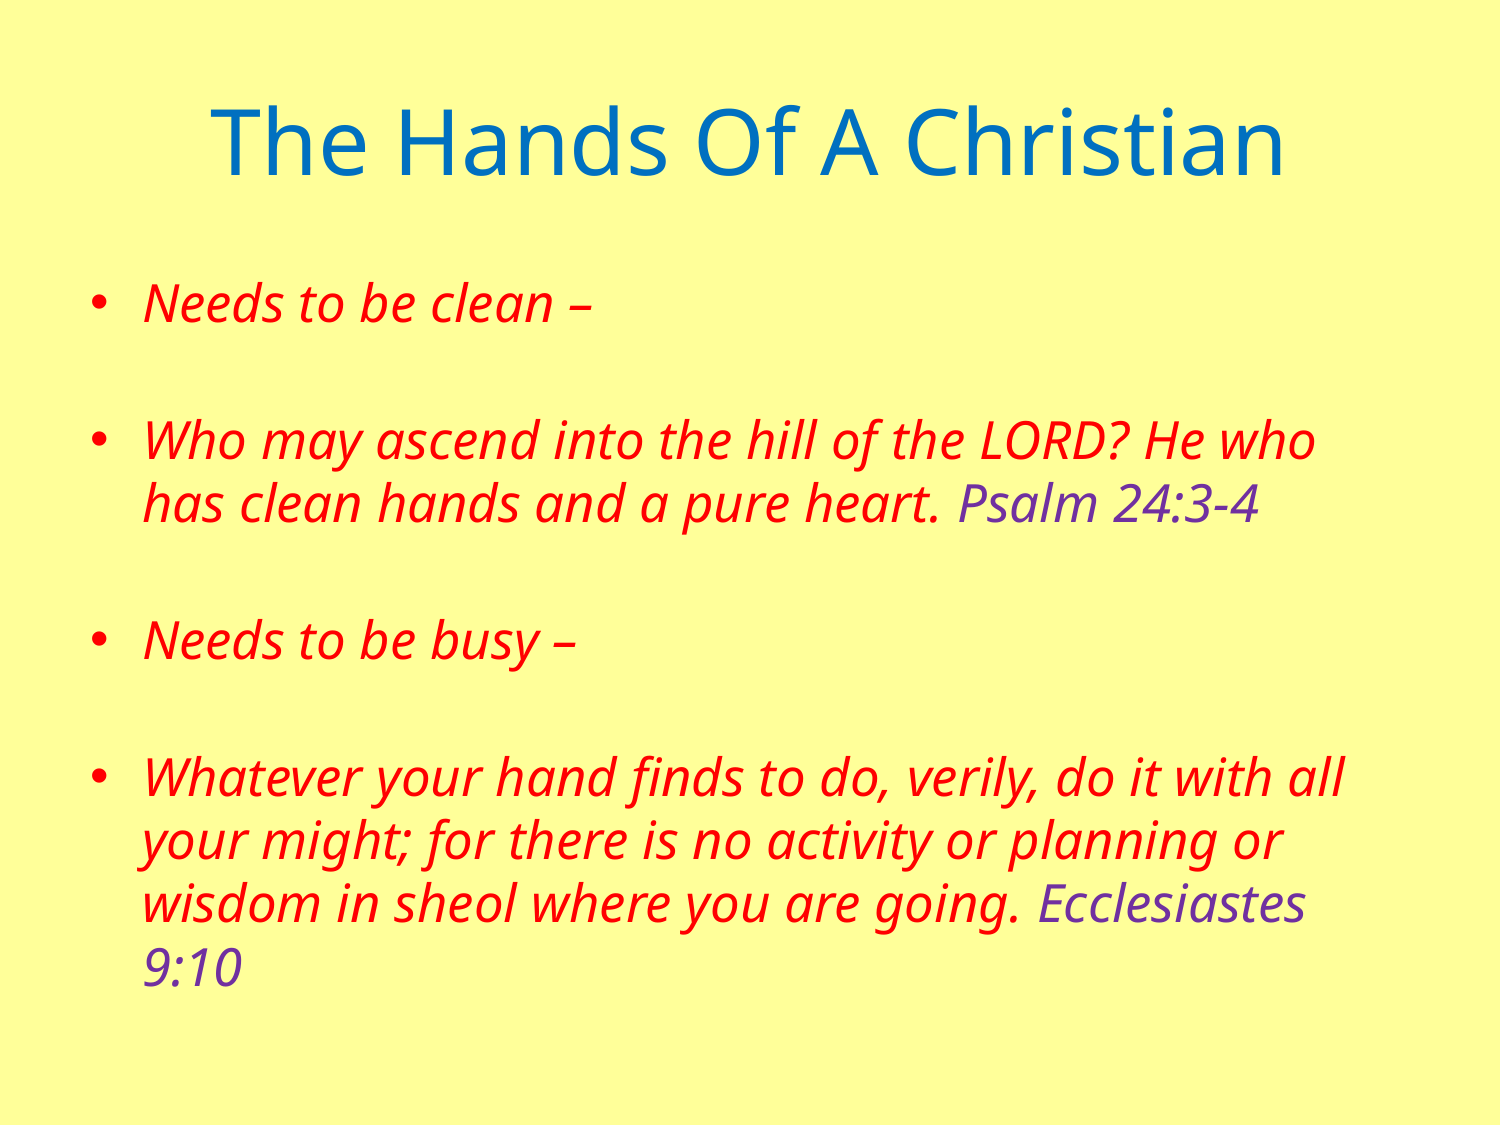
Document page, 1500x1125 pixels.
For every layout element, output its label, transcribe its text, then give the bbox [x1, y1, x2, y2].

title The Hands Of A Christian [75, 45, 1425, 233]
list Needs to be clean – Who may ascend into the hill of the LORD? He who has clean hands and a pure heart. Psalm 24:3-4 Needs to be busy – Whatever your hand finds to do, verily, do it with all your might; for there is no activity or planning or wisdom in sheol where you are going. Ecclesiastes 9:10 [75, 262, 1425, 1005]
